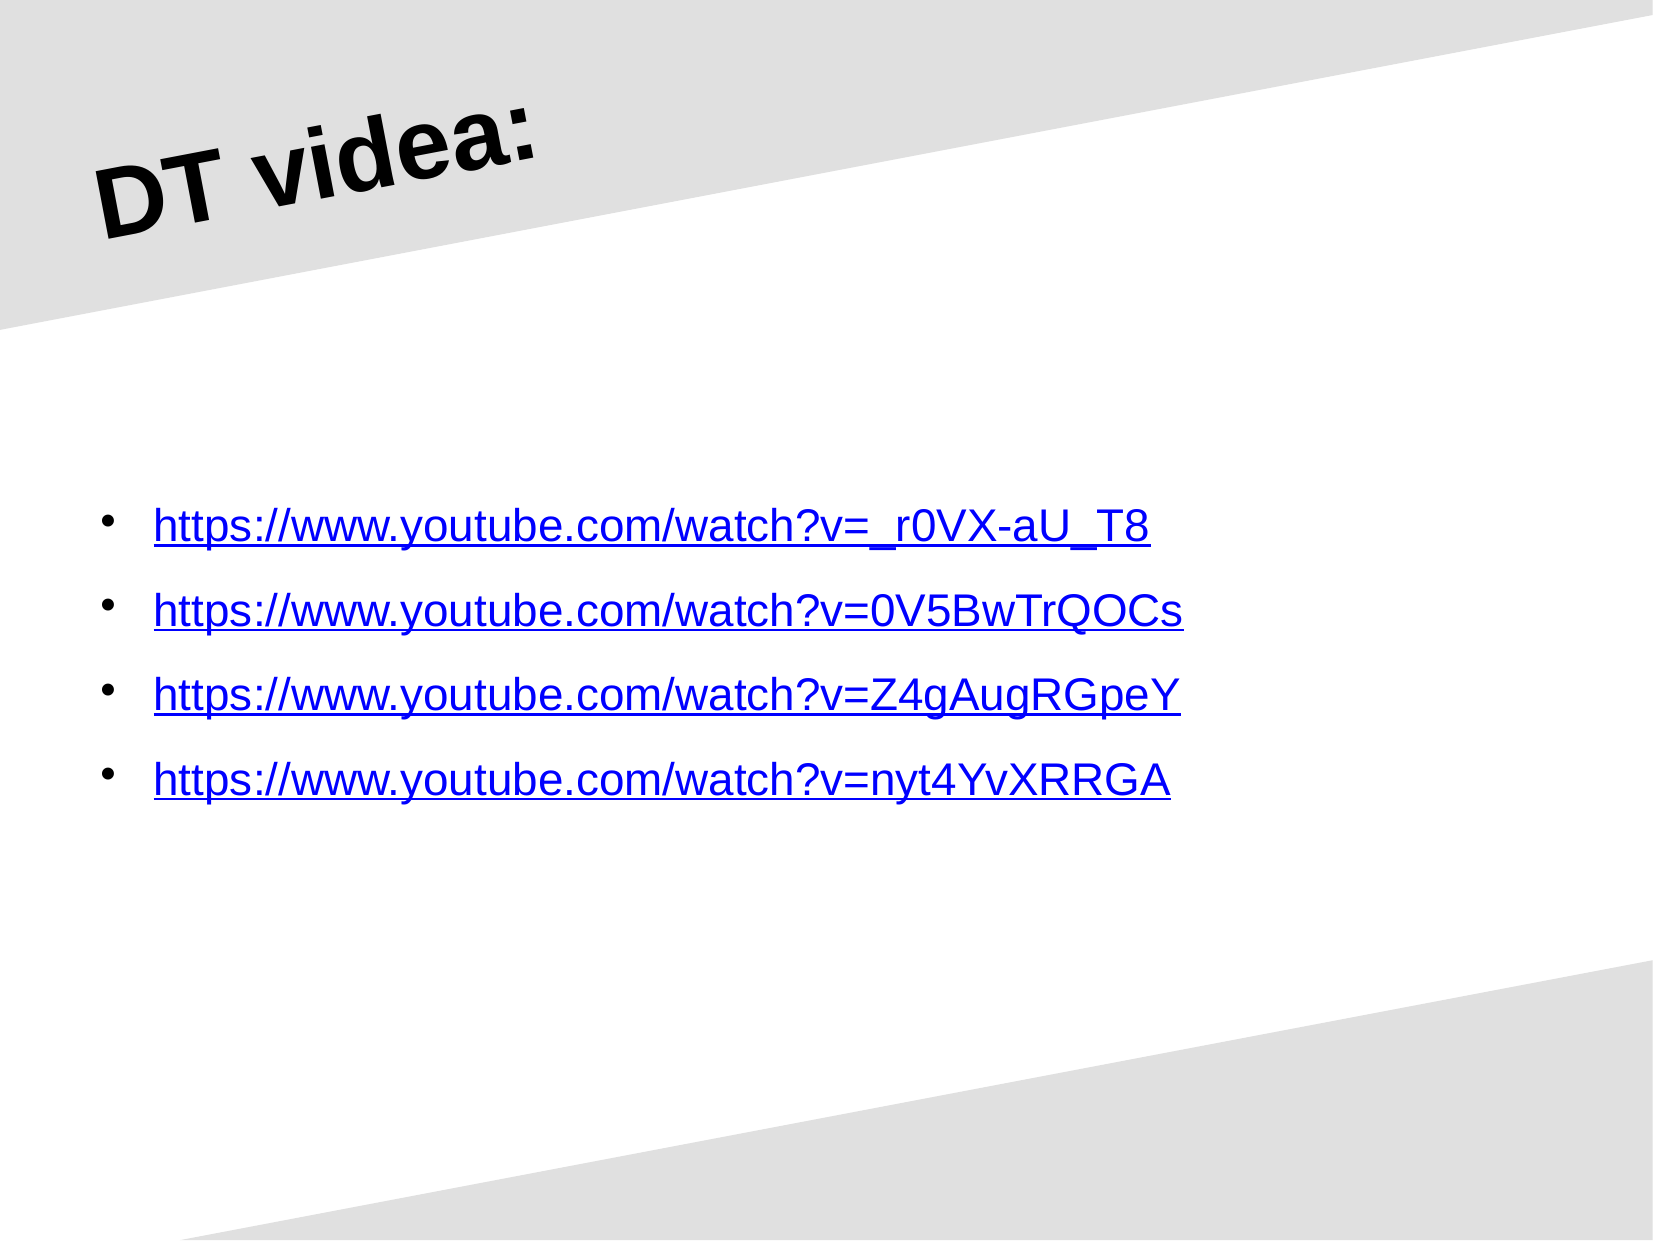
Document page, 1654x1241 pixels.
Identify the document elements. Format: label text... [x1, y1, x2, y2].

text_box DT videa: [83, 0, 1470, 261]
text_box https://www.youtube.com/watch?v=_r0VX-aU_T8 https://www.youtube.com/watch?v=0V5BwTrQOCs https://www.youtube.com/watch?v=Z4gAugRGpeY https://www.youtube.com/watch?v=nyt4YvXRRGA [82, 496, 1571, 1010]
